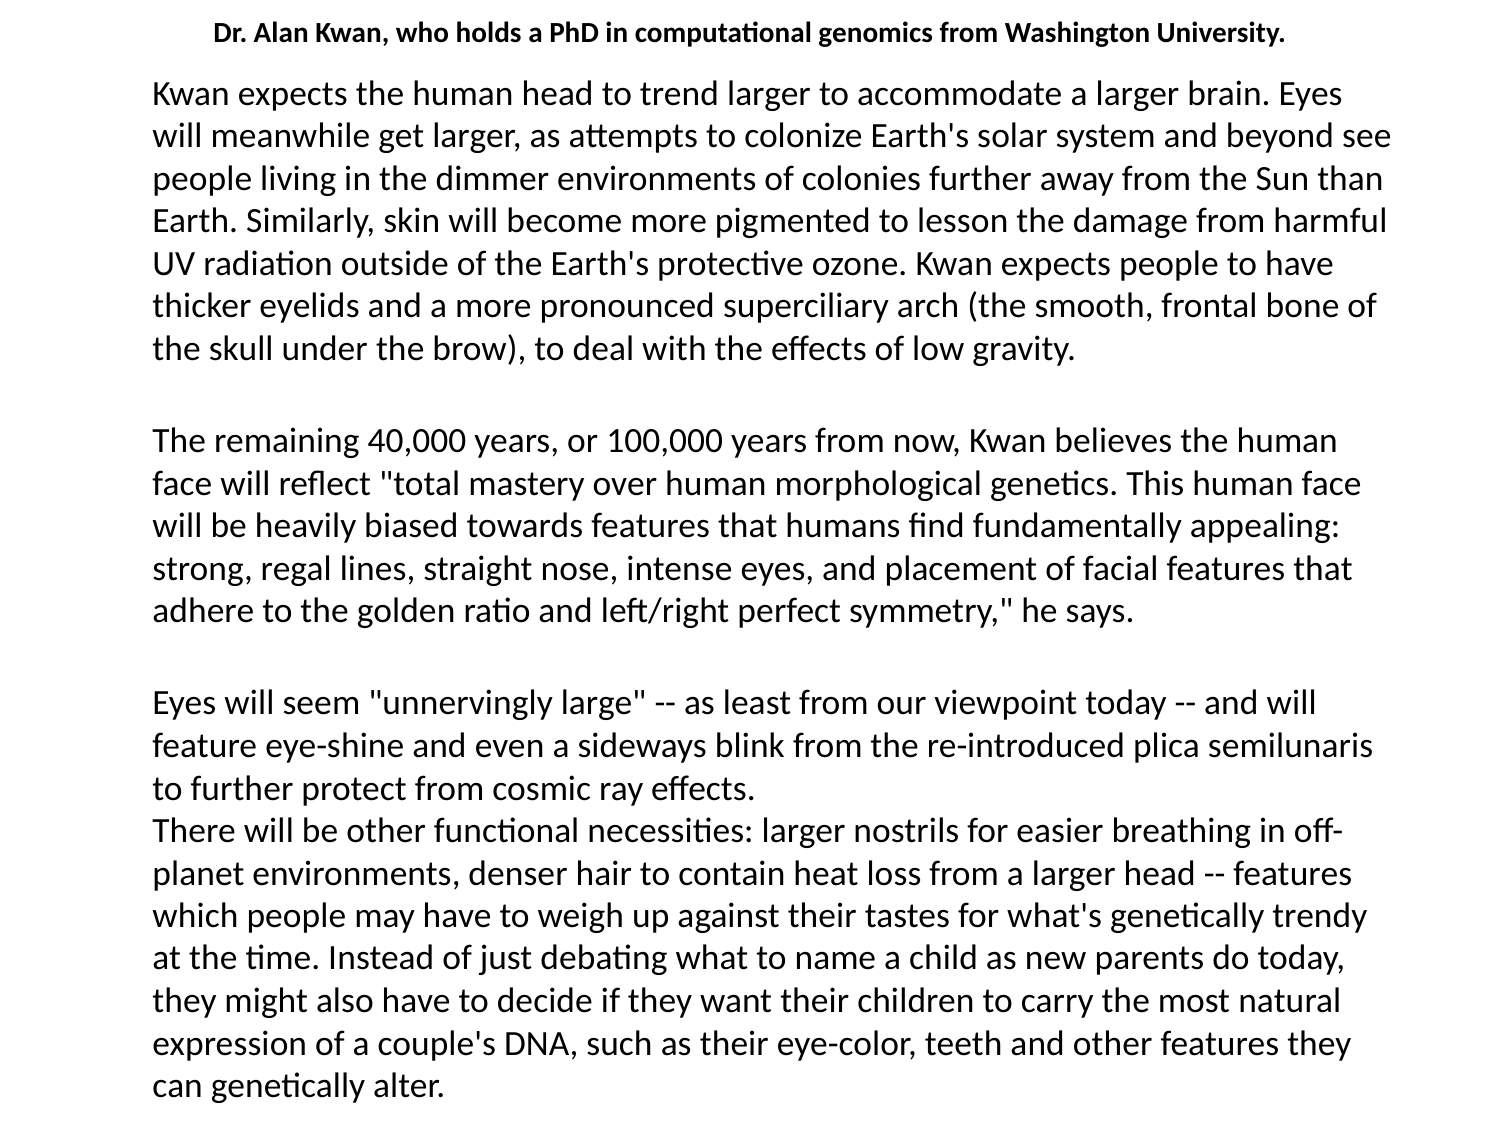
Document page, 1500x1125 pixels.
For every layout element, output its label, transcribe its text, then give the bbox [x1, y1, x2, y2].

list Kwan expects the human head to trend larger to accommodate a larger brain. Eyes will meanwhile get larger, as attempts to colonize Earth's solar system and beyond see people living in the dimmer environments of colonies further away from the Sun than Earth. Similarly, skin will become more pigmented to lesson the damage from harmful UV radiation outside of the Earth's protective ozone. Kwan expects people to have thicker eyelids and a more pronounced superciliary arch (the smooth, frontal bone of the skull under the brow), to deal with the effects of low gravity. The remaining 40,000 years, or 100,000 years from now, Kwan believes the human face will reflect "total mastery over human morphological genetics. This human face will be heavily biased towards features that humans find fundamentally appealing: strong, regal lines, straight nose, intense eyes, and placement of facial features that adhere to the golden ratio and left/right perfect symmetry," he says. Eyes will seem "unnervingly large" -- as least from our viewpoint today -- and will feature eye-shine and even a sideways blink from the re-introduced plica semilunaris to further protect from cosmic ray effects. There will be other functional necessities: larger nostrils for easier breathing in off-planet environments, denser hair to contain heat loss from a larger head -- features which people may have to weigh up against their tastes for what's genetically trendy at the time. Instead of just debating what to name a child as new parents do today, they might also have to decide if they want their children to carry the most natural expression of a couple's DNA, such as their eye-color, teeth and other features they can genetically alter. [62, 62, 1413, 1100]
title Dr. Alan Kwan, who holds a PhD in computational genomics from Washington University. [75, 0, 1425, 125]
